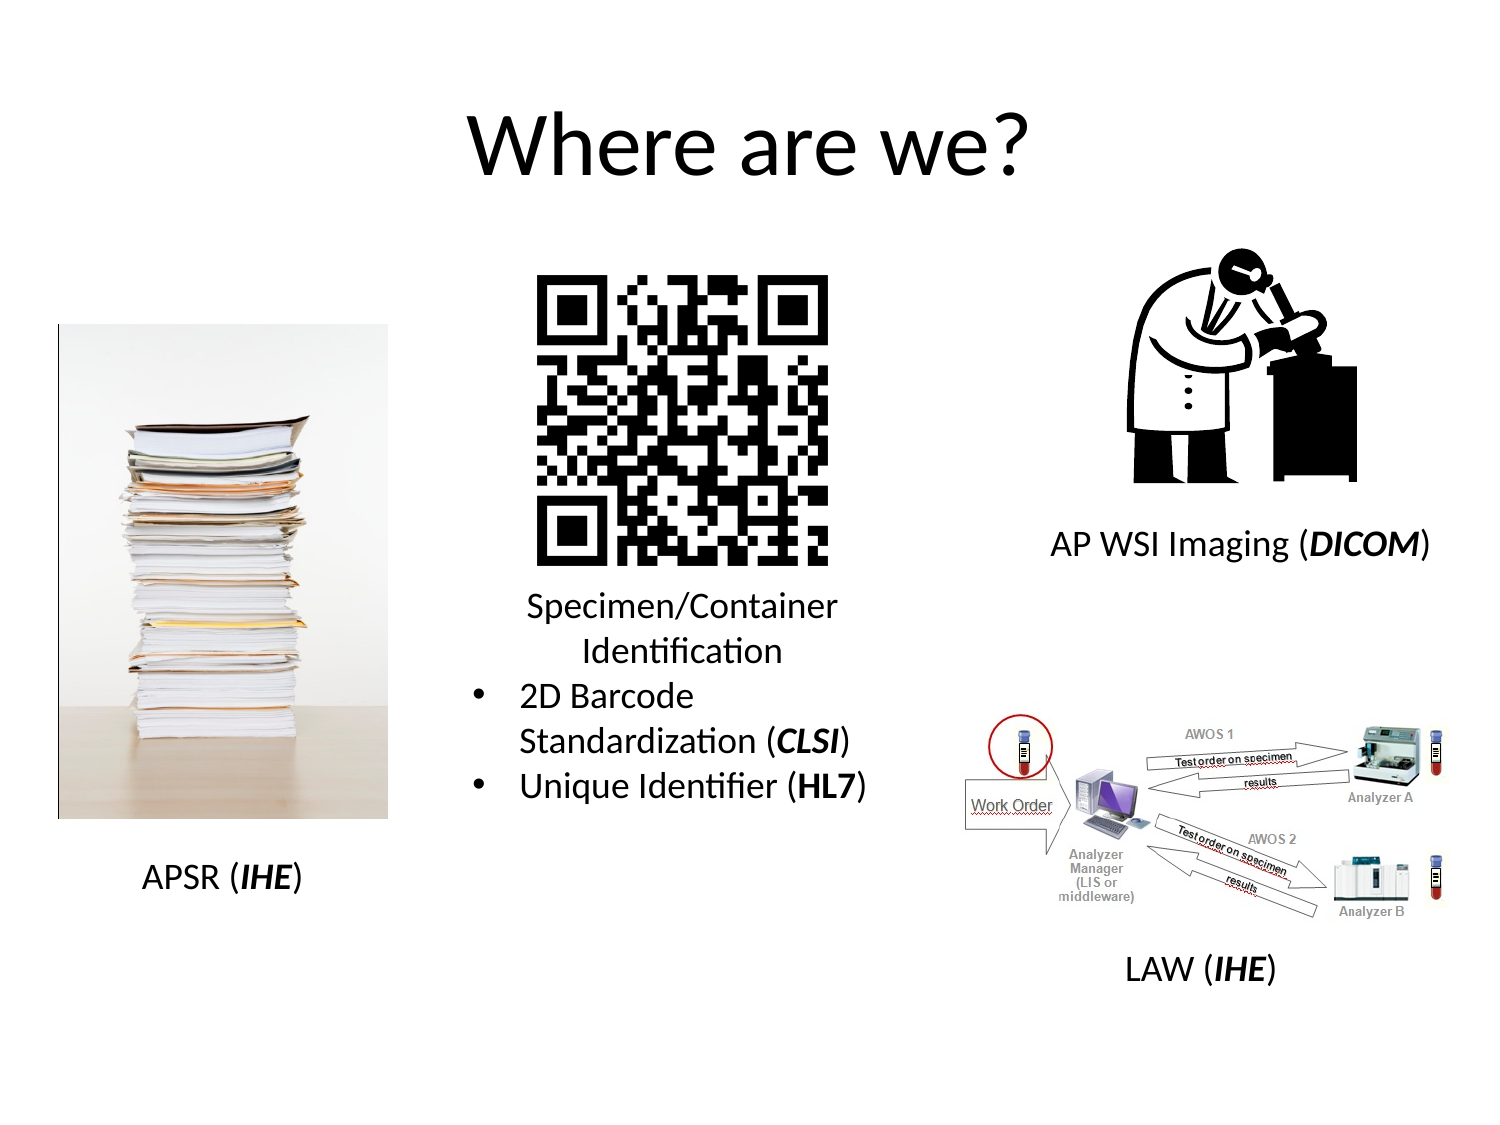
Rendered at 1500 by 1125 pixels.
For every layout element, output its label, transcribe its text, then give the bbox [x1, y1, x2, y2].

picture [507, 245, 858, 596]
picture [57, 324, 388, 819]
text_box APSR (IHE) [127, 844, 319, 905]
picture [962, 701, 1449, 937]
title Where are we? [75, 45, 1425, 233]
text_box LAW (IHE) [1110, 946, 1293, 996]
picture [1124, 245, 1358, 484]
text_box AP WSI Imaging (DICOM) [1035, 511, 1447, 571]
text_box Specimen/Container Identification 2D Barcode Standardization (CLSI) Unique Identifier (HL7) [457, 574, 908, 814]
